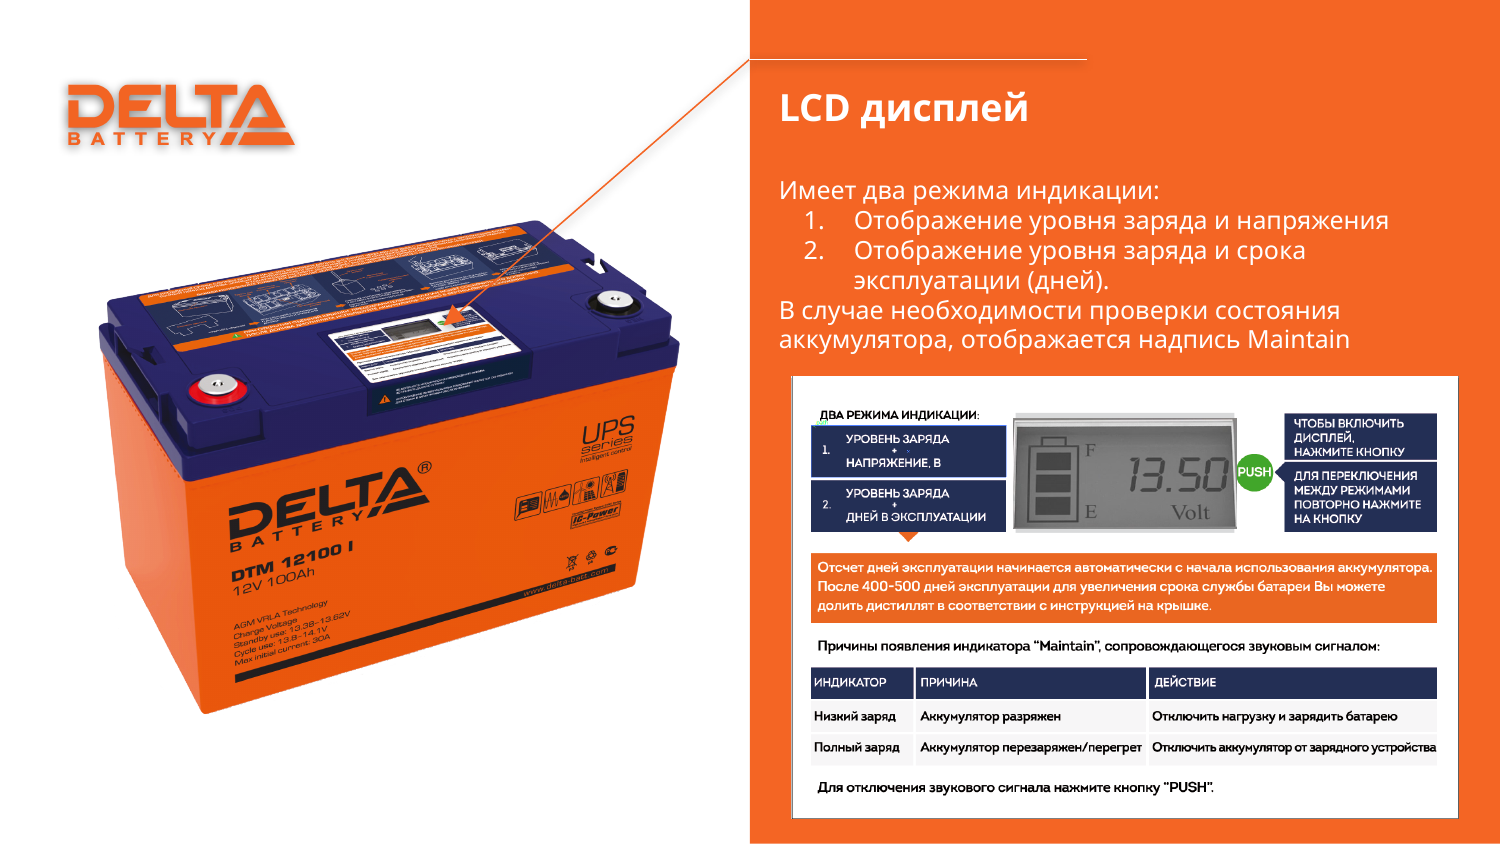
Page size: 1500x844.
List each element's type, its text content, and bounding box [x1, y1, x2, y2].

picture [61, 78, 295, 151]
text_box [790, 376, 1459, 819]
text_box LCD дисплей Имеет два режима индикации: Отображение уровня заряда и напряжения Отображение уровня заряда и срока эксплуатации (дней). В случае необходимости проверки состояния аккумулятора, отображается надпись Maintain [763, 69, 1469, 346]
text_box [443, 59, 750, 326]
picture [25, 175, 746, 764]
